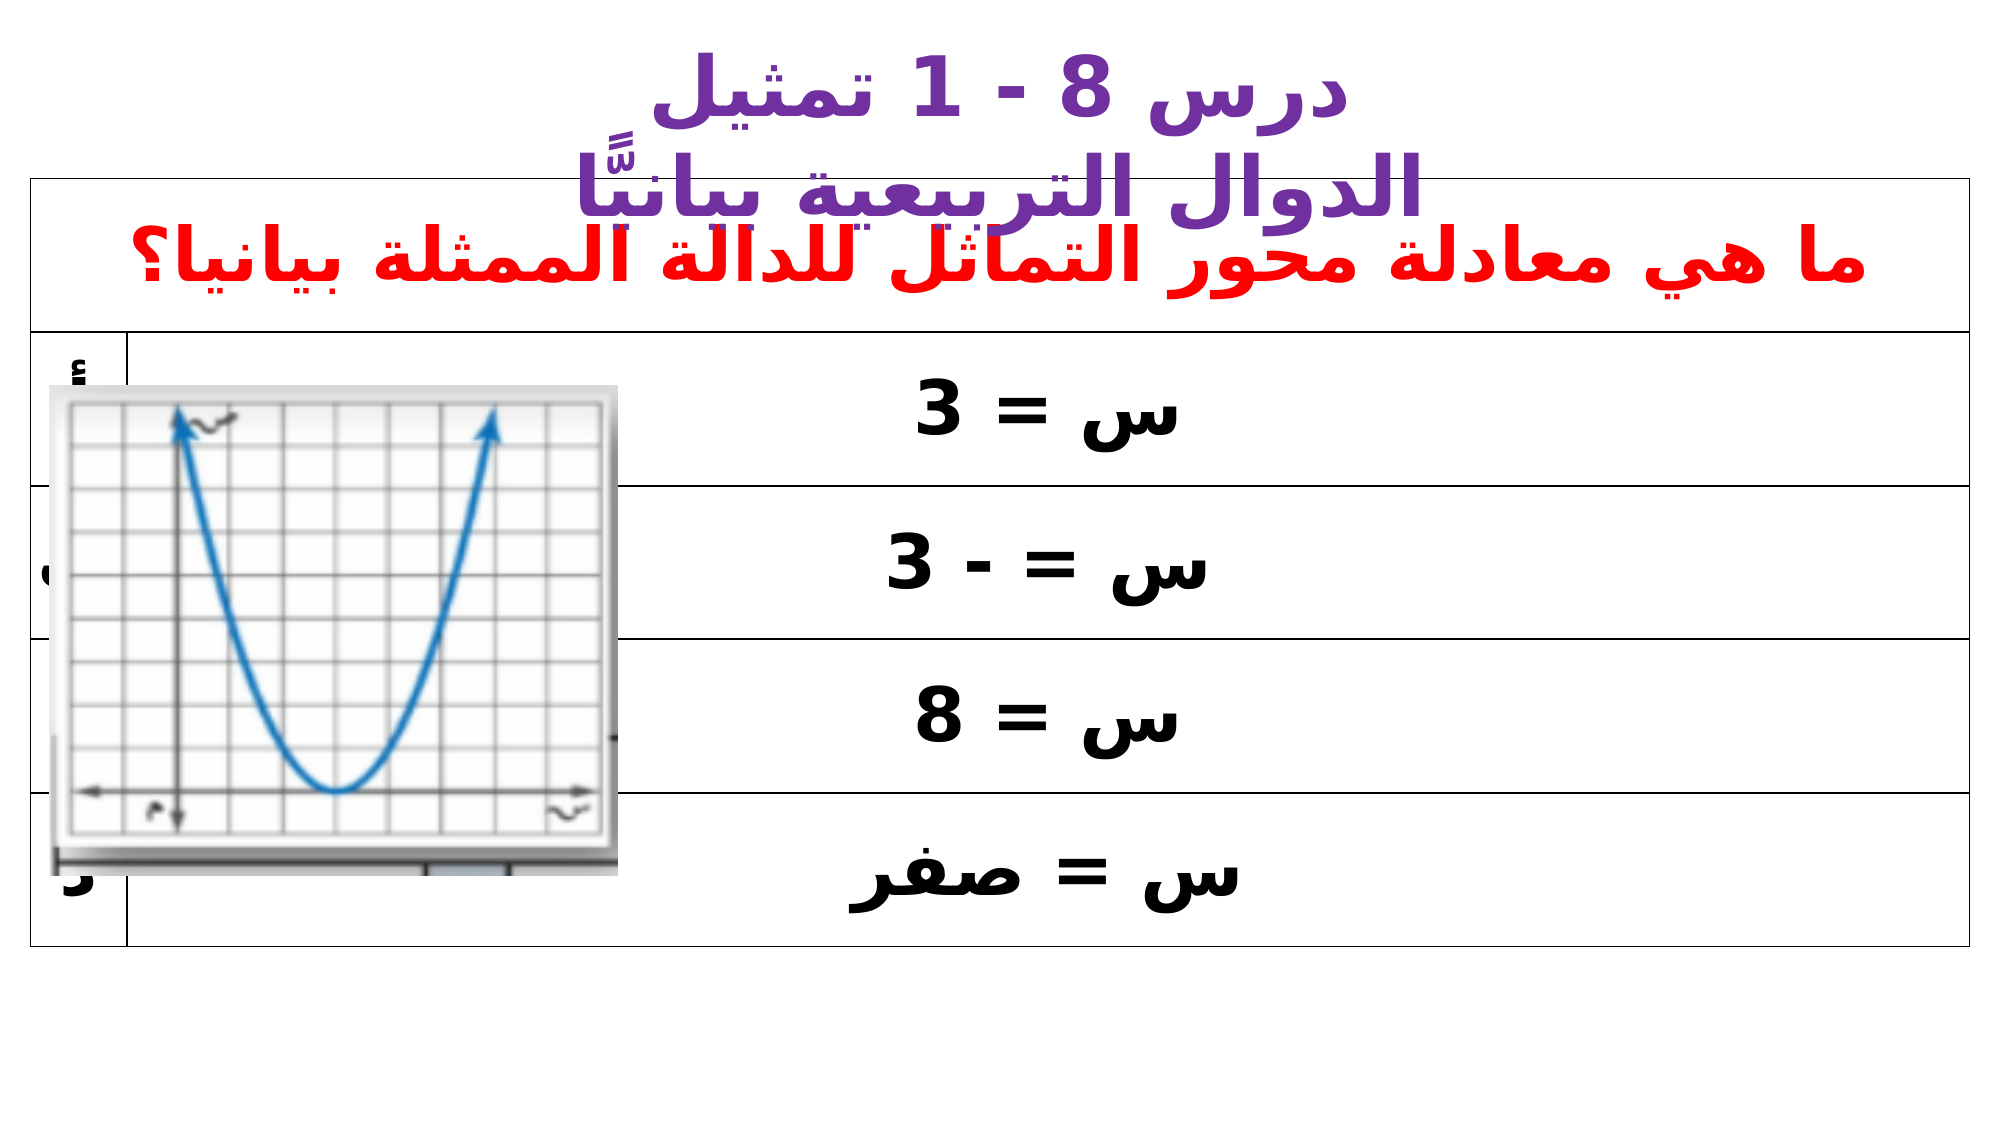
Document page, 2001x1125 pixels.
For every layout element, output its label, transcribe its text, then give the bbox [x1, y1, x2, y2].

table_cell س = - 3 [618, 487, 1969, 638]
table_header ما هي معادلة محور التماثل للدالة الممثلة بيانيا؟ [31, 179, 1969, 331]
table_cell د [31, 794, 126, 946]
table_cell ب [31, 487, 49, 638]
table_cell ج [31, 640, 49, 792]
table_cell س = 8 [618, 640, 1969, 792]
picture [49, 385, 618, 876]
table_cell س = صفر [128, 794, 1969, 946]
table_cell أ [31, 333, 126, 485]
text_box درس 8 - 1 تمثيل الدوال التربيعية بيانيًّا [512, 25, 1488, 241]
table_cell س = 3 [128, 333, 1969, 485]
